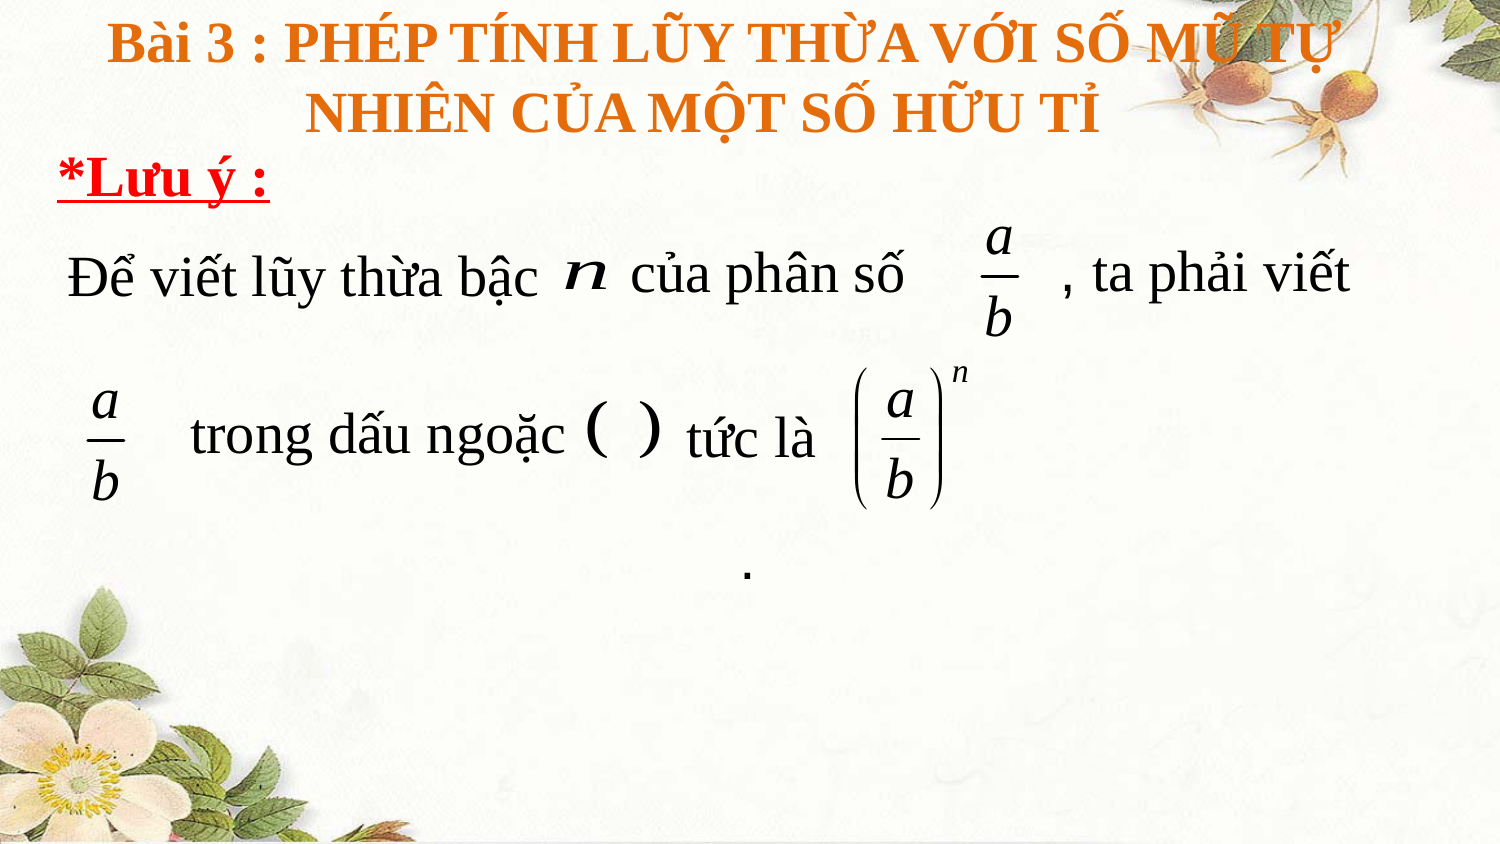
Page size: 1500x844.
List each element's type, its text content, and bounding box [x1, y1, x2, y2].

text_box của phân số [599, 226, 936, 312]
text_box , ta phải viết [1029, 225, 1381, 311]
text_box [849, 351, 974, 516]
text_box . [724, 513, 776, 599]
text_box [557, 258, 617, 297]
text_box Để viết lũy thừa bậc [52, 230, 569, 316]
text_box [977, 205, 1024, 343]
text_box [583, 398, 661, 479]
text_box tức là [655, 391, 844, 477]
picture [0, 0, 1500, 844]
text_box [83, 369, 130, 508]
text_box Bài 3 : PHÉP TÍNH LŨY THỪA VỚI SỐ MŨ TỰ NHIÊN CỦA MỘT SỐ HỮU TỈ [0, 0, 1421, 152]
text_box *Lưu ý : [42, 152, 286, 216]
text_box trong dấu ngoặc [158, 388, 596, 473]
